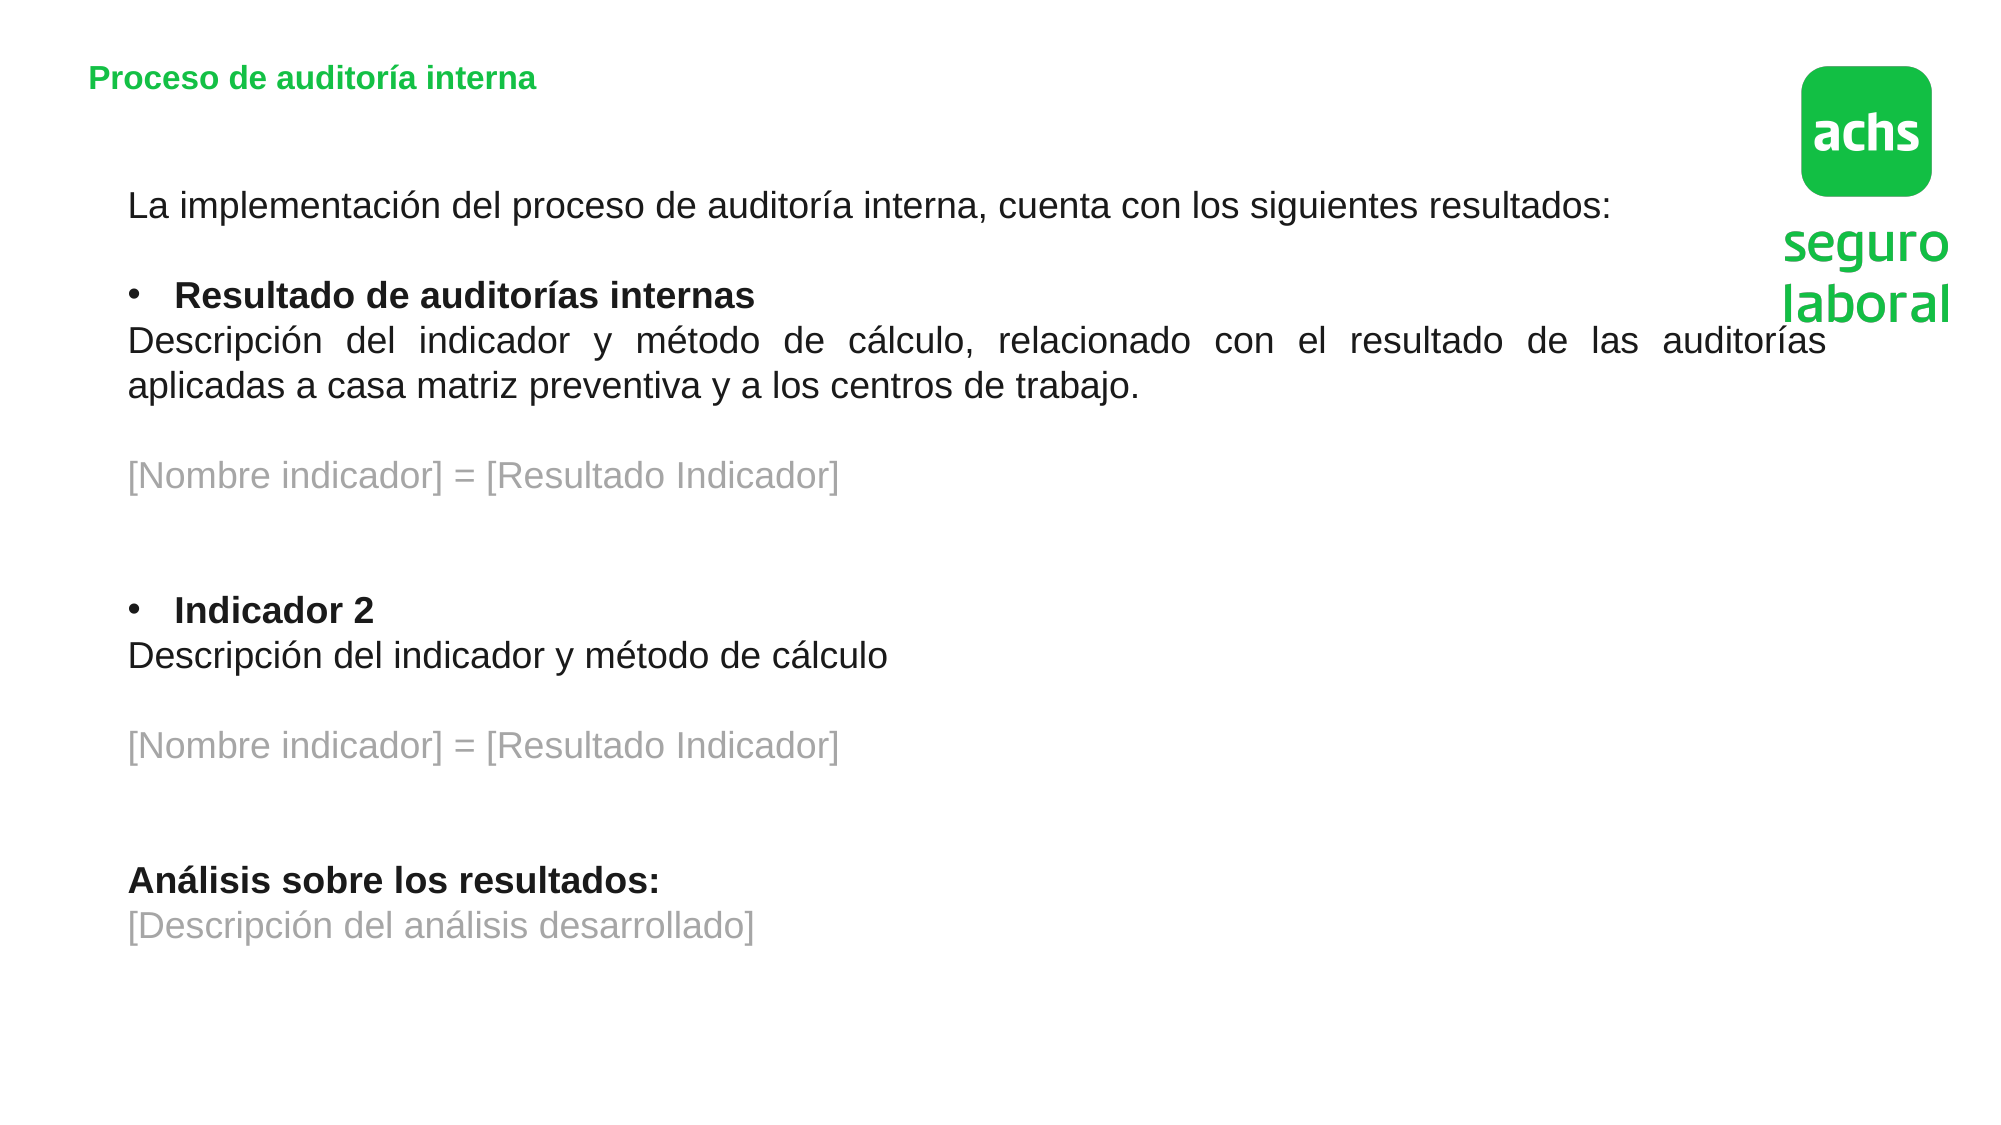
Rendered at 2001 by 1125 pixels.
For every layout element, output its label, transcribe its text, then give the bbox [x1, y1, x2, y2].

text_box La implementación del proceso de auditoría interna, cuenta con los siguientes resultados: Resultado de auditorías internas Descripción del indicador y método de cálculo, relacionado con el resultado de las auditorías aplicadas a casa matriz preventiva y a los centros de trabajo. [Nombre indicador] = [Resultado Indicador] Indicador 2 Descripción del indicador y método de cálculo [Nombre indicador] = [Resultado Indicador] Análisis sobre los resultados: [Descripción del análisis desarrollado] [119, 172, 1836, 1125]
text_box Proceso de auditoría interna [73, 53, 1332, 122]
picture [1785, 66, 1948, 323]
